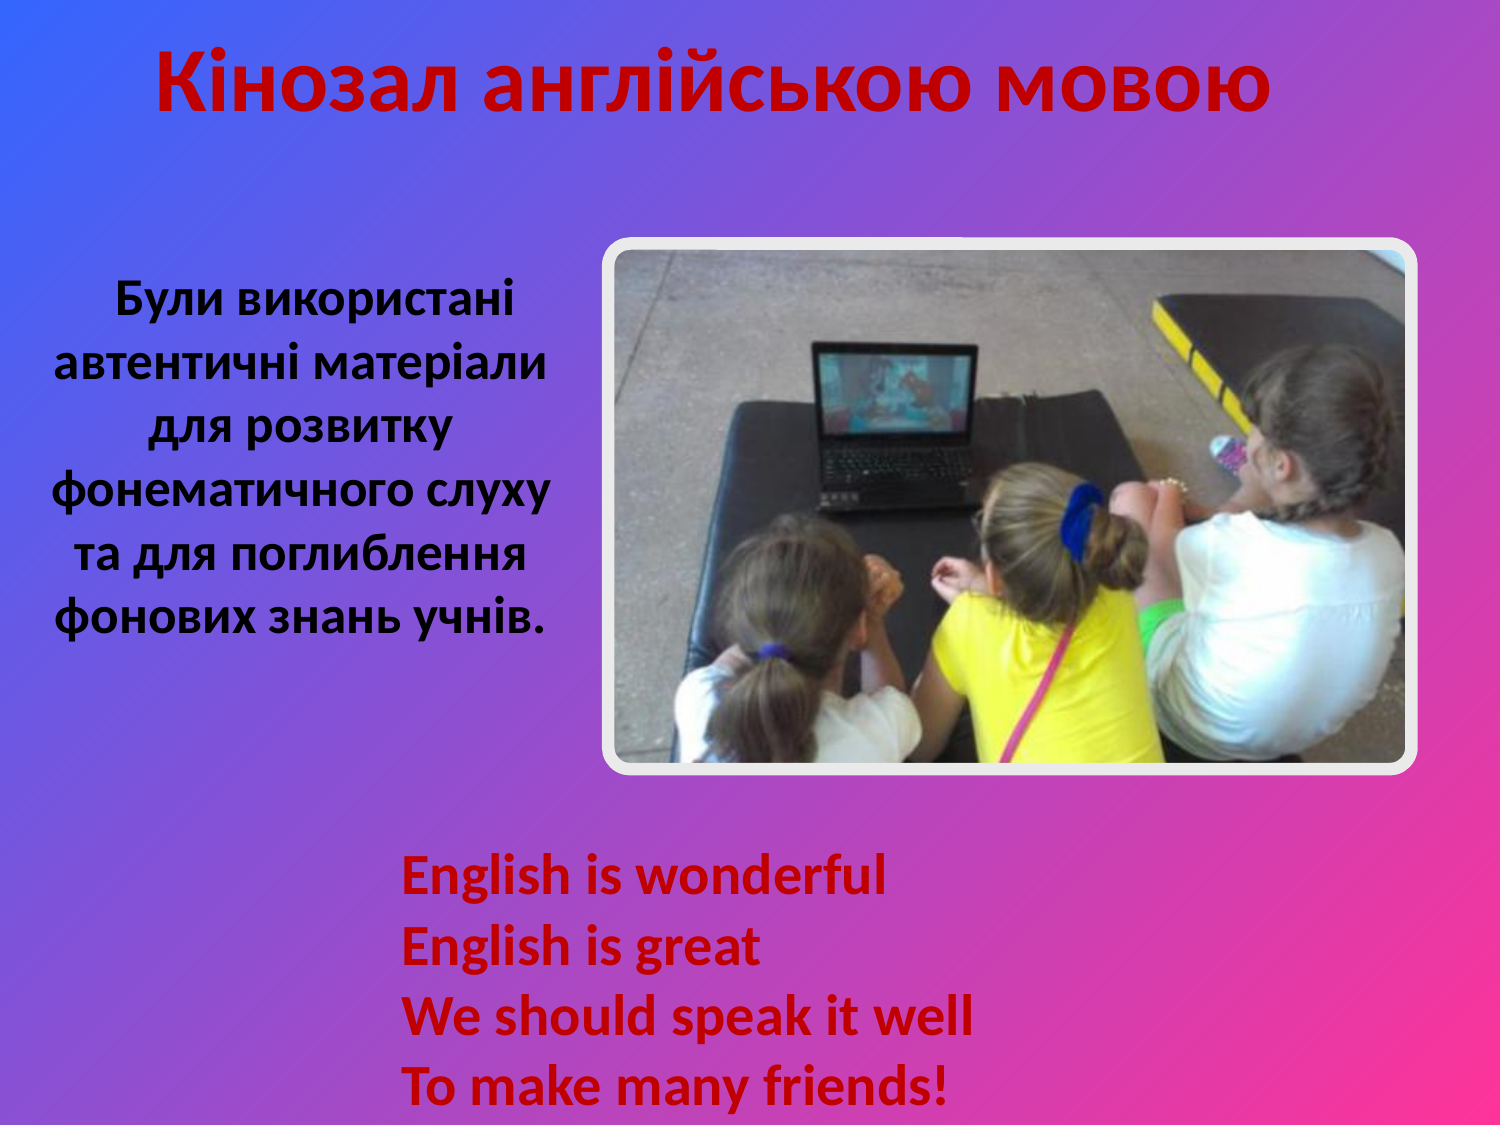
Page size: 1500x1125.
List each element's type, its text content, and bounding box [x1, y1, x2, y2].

title Кінозал англійською мовою [88, 30, 1341, 138]
list Були використані автентичні матеріали для розвитку фонематичного слуху та для поглиблення фонових знань учнів. [29, 255, 573, 799]
picture [607, 243, 1412, 770]
text_box English is wonderful English is great We should speak it well To make many friends! [360, 763, 1140, 1125]
